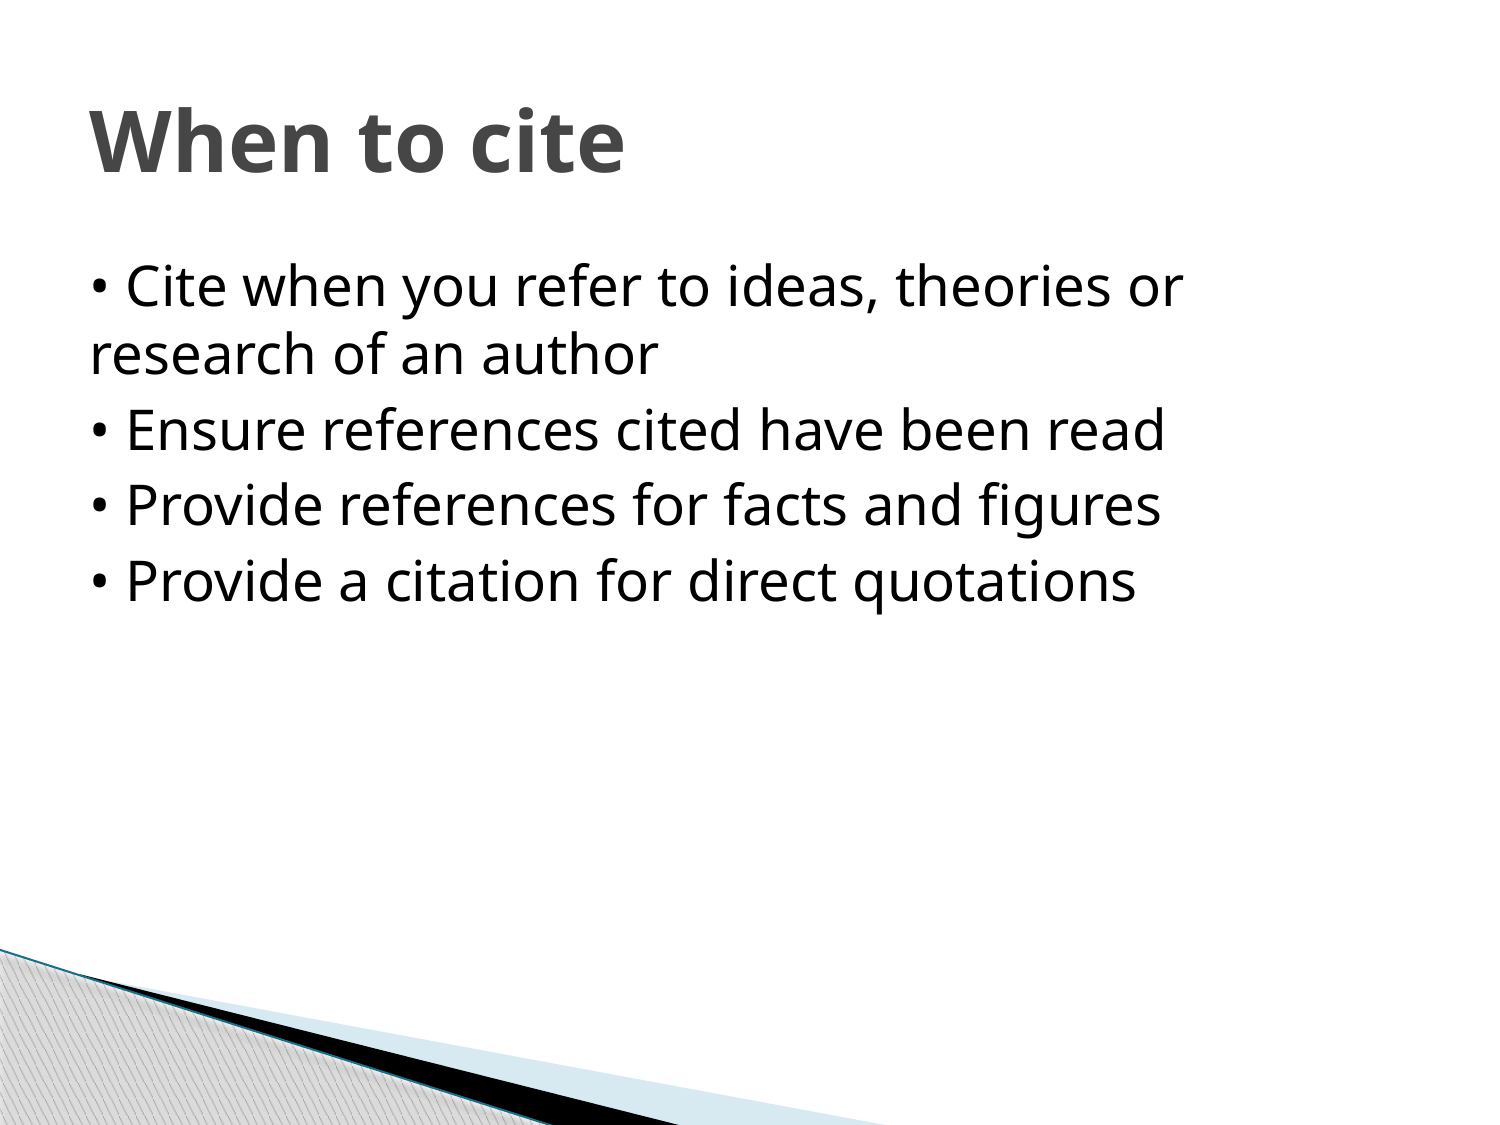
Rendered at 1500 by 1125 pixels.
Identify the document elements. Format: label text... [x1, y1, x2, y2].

list • Cite when you refer to ideas, theories or research of an author • Ensure references cited have been read • Provide references for facts and figures • Provide a citation for direct quotations [75, 243, 1425, 986]
title When to cite [75, 45, 1425, 233]
